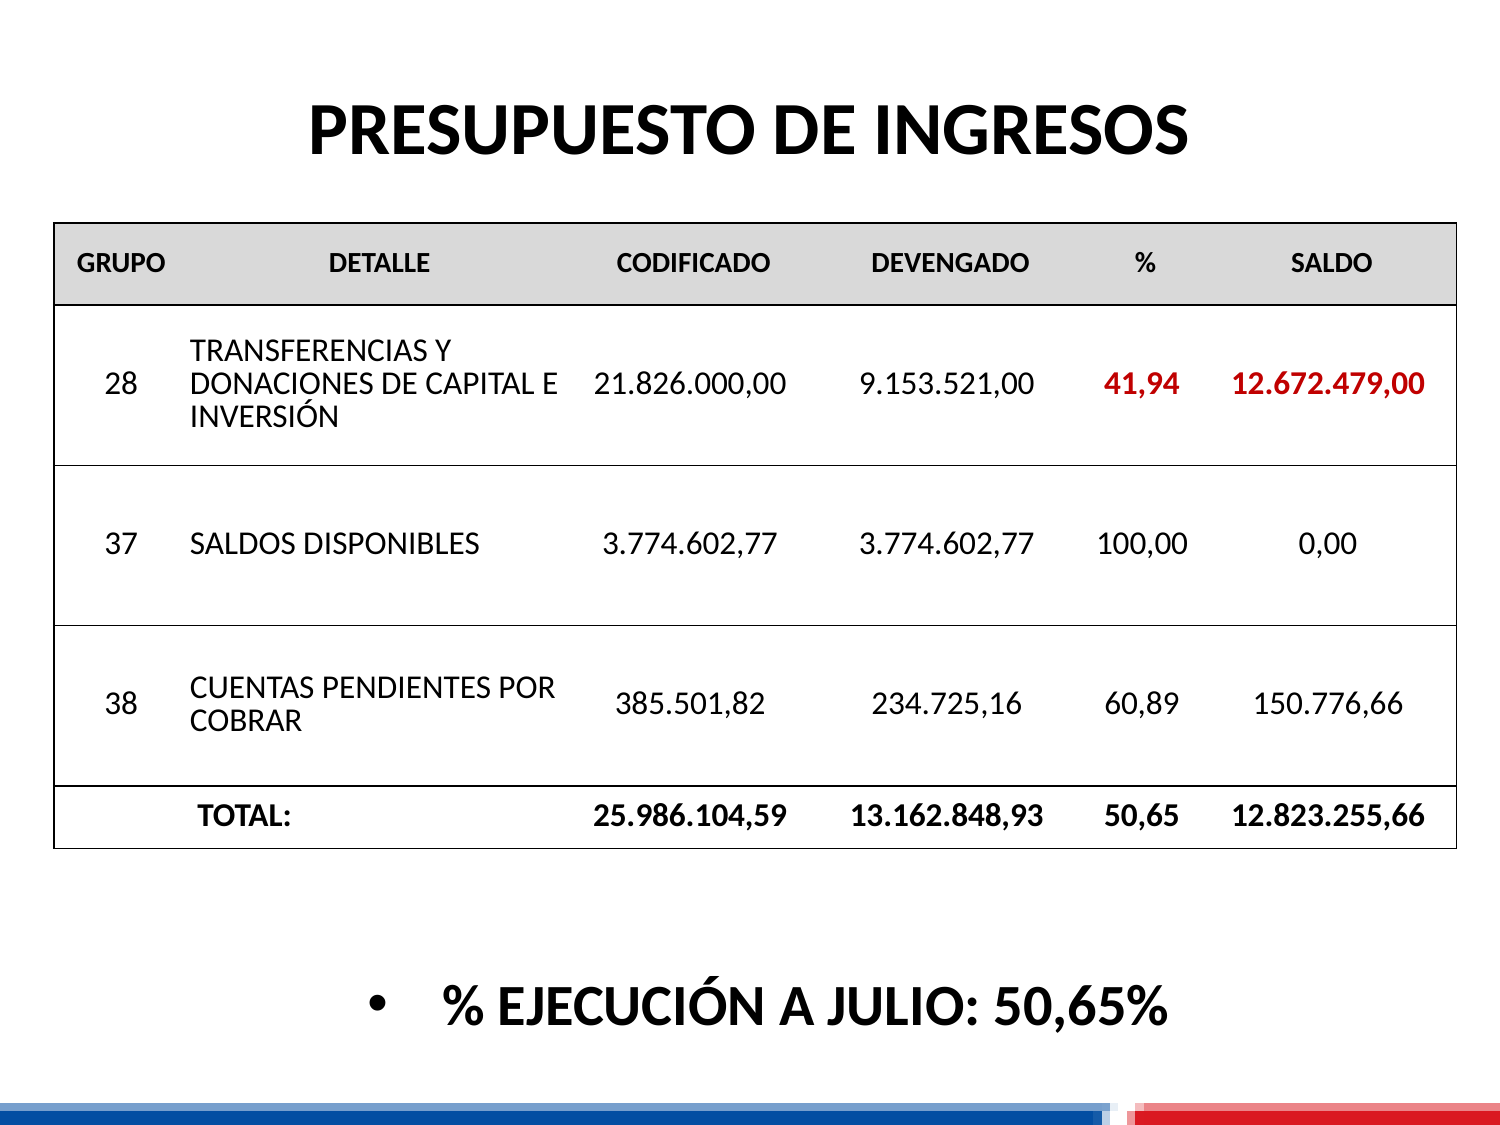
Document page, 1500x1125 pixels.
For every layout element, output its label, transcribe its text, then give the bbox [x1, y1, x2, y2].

table_cell 37 [55, 466, 188, 625]
table_cell 12.672.479,00 [1207, 306, 1456, 465]
table_cell TRANSFERENCIAS Y DONACIONES DE CAPITAL E INVERSIÓN [188, 306, 571, 465]
subtitle % EJECUCIÓN A JULIO: 50,65% [124, 960, 1413, 1060]
table_cell 100,00 [1084, 466, 1207, 625]
table_cell 150.776,66 [1207, 626, 1456, 785]
table_header DETALLE [188, 224, 571, 304]
table_cell 28 [55, 306, 188, 465]
table_cell 234.725,16 [817, 626, 1084, 785]
table_cell 21.826.000,00 [571, 306, 817, 465]
table_cell 385.501,82 [571, 626, 817, 785]
table_cell [55, 787, 188, 848]
table_cell CUENTAS PENDIENTES POR COBRAR [188, 626, 571, 785]
table_cell 41,94 [1084, 306, 1207, 465]
table_cell 3.774.602,77 [571, 466, 817, 625]
picture [0, 1103, 1500, 1125]
title PRESUPUESTO DE INGRESOS [112, 41, 1388, 208]
table_cell 0,00 [1207, 466, 1456, 625]
table_header SALDO [1207, 224, 1456, 304]
table_cell 13.162.848,93 [817, 787, 1084, 848]
table_cell 3.774.602,77 [817, 466, 1084, 625]
table_cell 9.153.521,00 [817, 306, 1084, 465]
table_cell 25.986.104,59 [571, 787, 817, 848]
table_header GRUPO [55, 224, 188, 304]
table_cell 12.823.255,66 [1207, 787, 1456, 848]
table_cell TOTAL: [188, 787, 571, 848]
table_header CODIFICADO [571, 224, 817, 304]
table_header DEVENGADO [817, 224, 1084, 304]
table_cell 60,89 [1084, 626, 1207, 785]
table_cell 38 [55, 626, 188, 785]
table_header % [1084, 224, 1207, 304]
table_cell SALDOS DISPONIBLES [188, 466, 571, 625]
table_cell 50,65 [1084, 787, 1207, 848]
